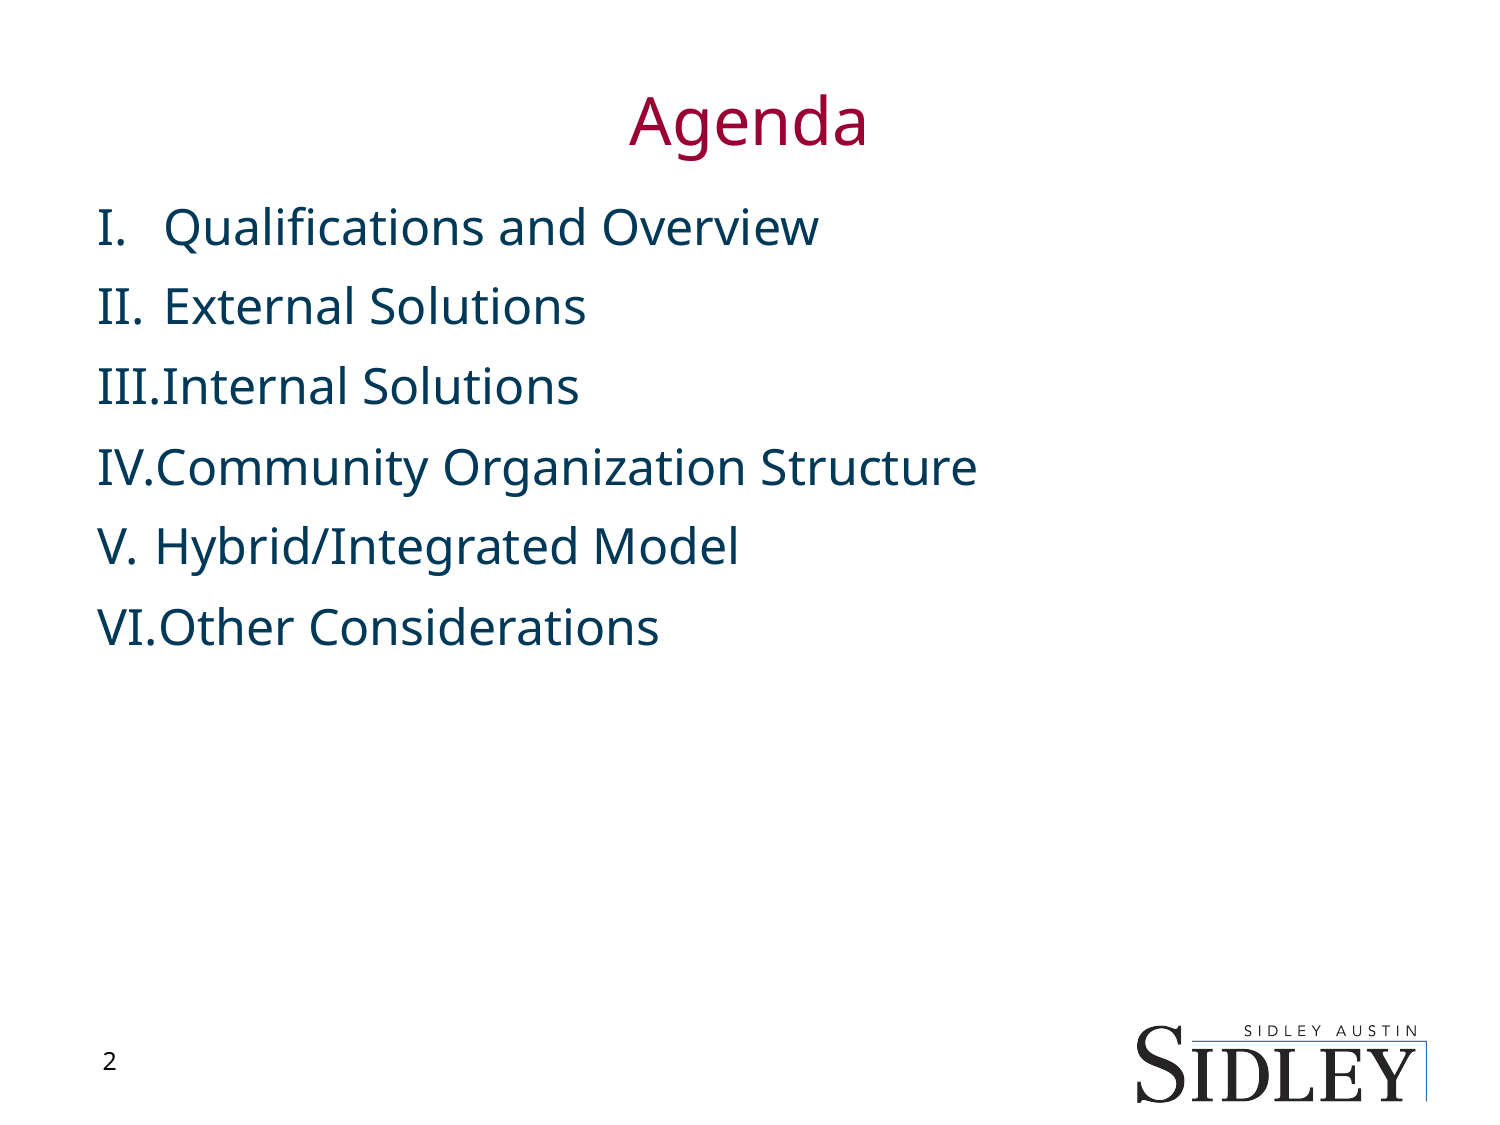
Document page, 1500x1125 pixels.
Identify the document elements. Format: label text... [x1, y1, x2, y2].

slide_number 2 [87, 1037, 401, 1098]
title Agenda [82, 24, 1418, 187]
list Qualifications and Overview External Solutions Internal Solutions Community Organization Structure Hybrid/Integrated Model Other Considerations [82, 187, 1426, 988]
picture [1137, 1025, 1427, 1103]
